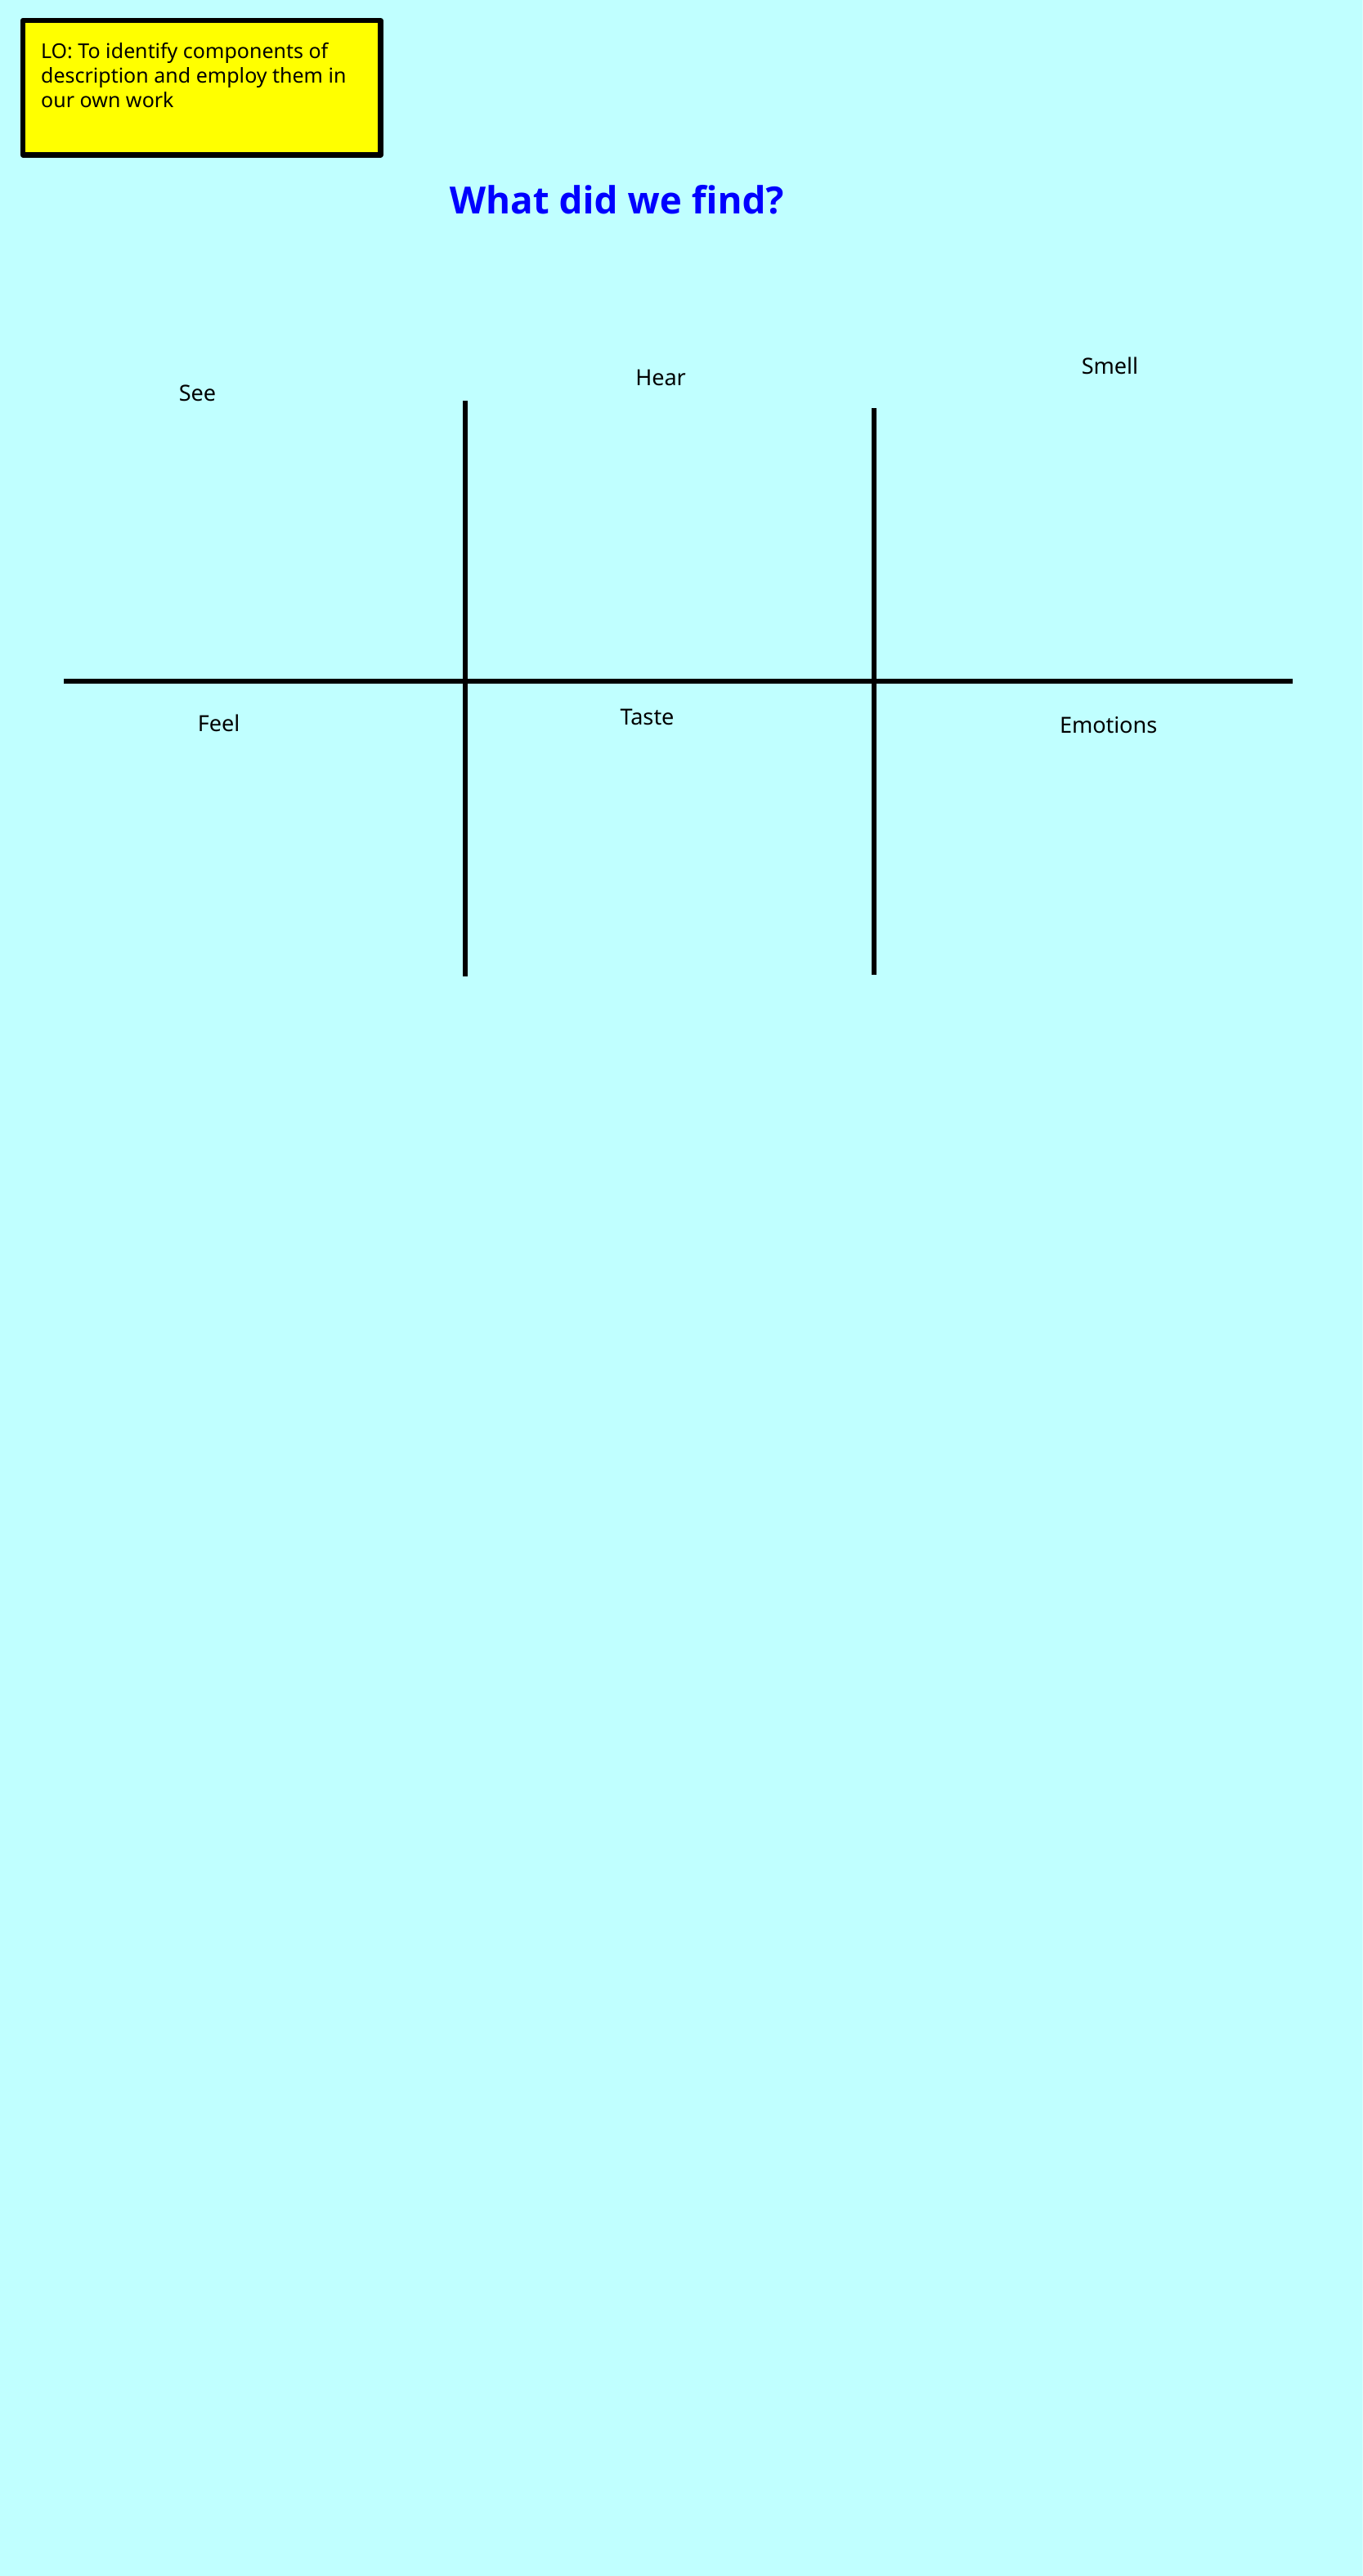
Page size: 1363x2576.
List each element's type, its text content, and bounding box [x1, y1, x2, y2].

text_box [22, 20, 397, 155]
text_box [63, 345, 1293, 977]
text_box What did we find? [437, 170, 929, 228]
